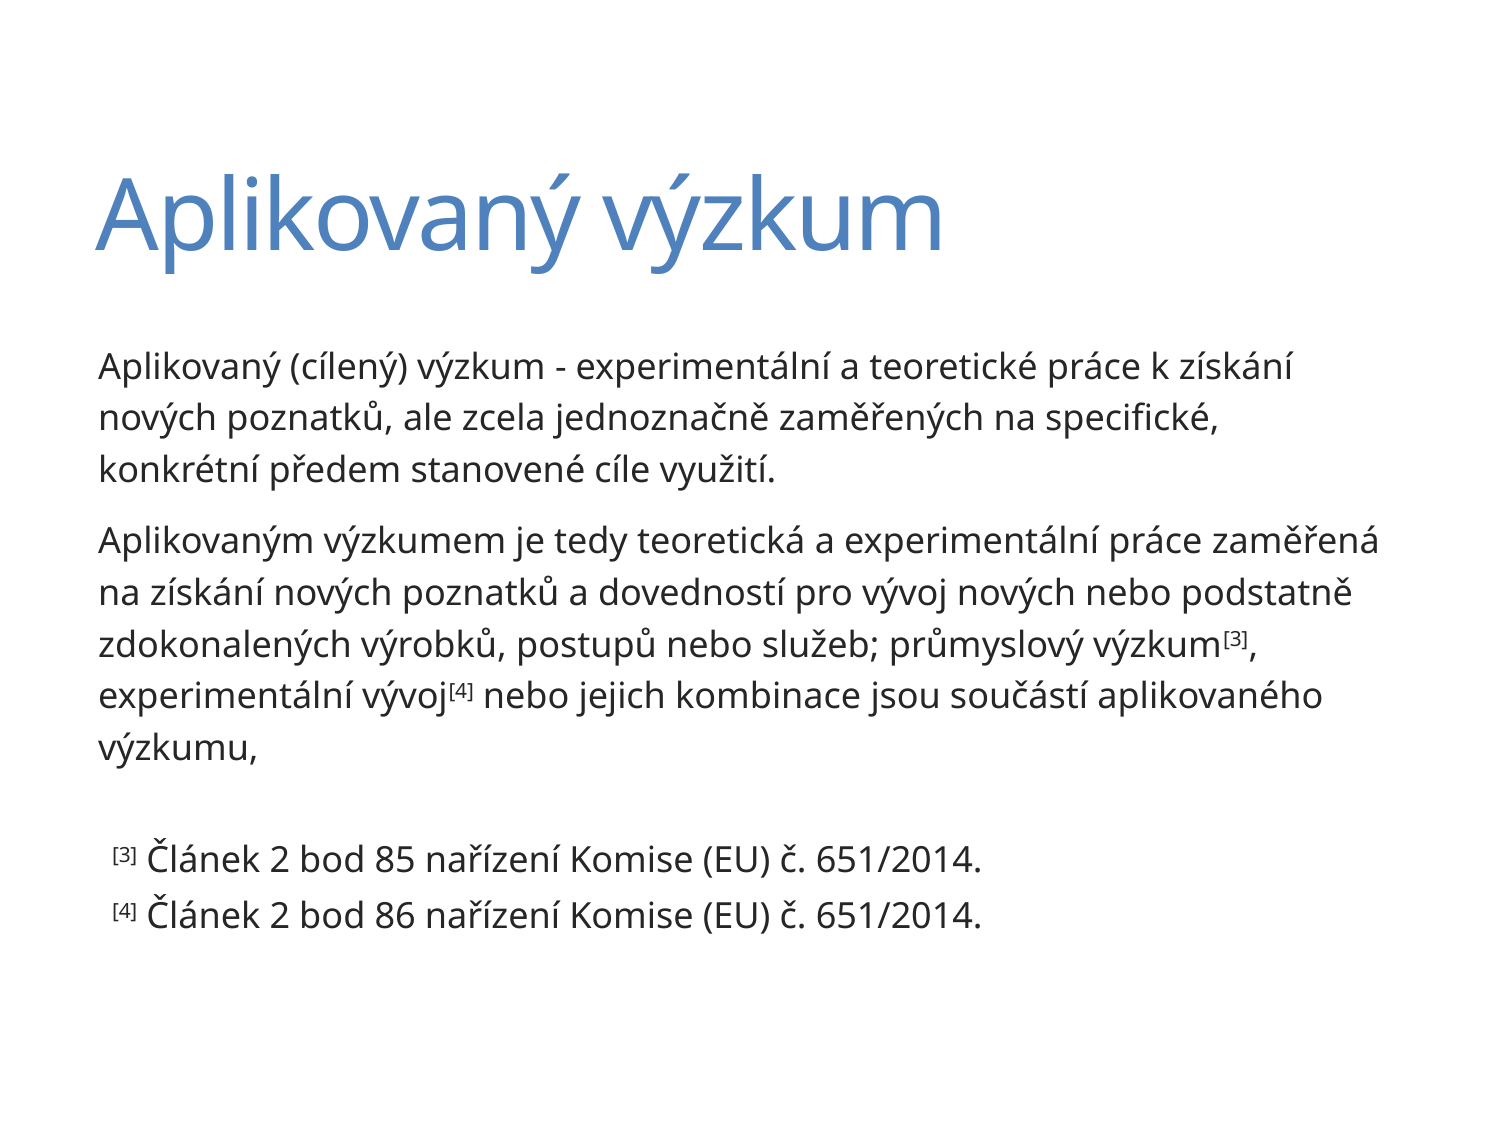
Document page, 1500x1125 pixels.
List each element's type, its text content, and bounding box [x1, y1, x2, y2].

list Aplikovaný (cílený) výzkum - experimentální a teoretické práce k získání nových poznatků, ale zcela jednoznačně zaměřených na specifické, konkrétní předem stanovené cíle využití. Aplikovaným výzkumem je tedy teoretická a experimentální práce zaměřená na získání nových poznatků a dovedností pro vývoj nových nebo podstatně zdokonalených výrobků, postupů nebo služeb; průmyslový výzkum[3], experimentální vývoj[4] nebo jejich kombinace jsou součástí aplikovaného výzkumu, [3] Článek 2 bod 85 nařízení Komise (EU) č. 651/2014. [4] Článek 2 bod 86 nařízení Komise (EU) č. 651/2014. [83, 326, 1407, 945]
title Aplikovaný výzkum [80, 81, 1407, 354]
